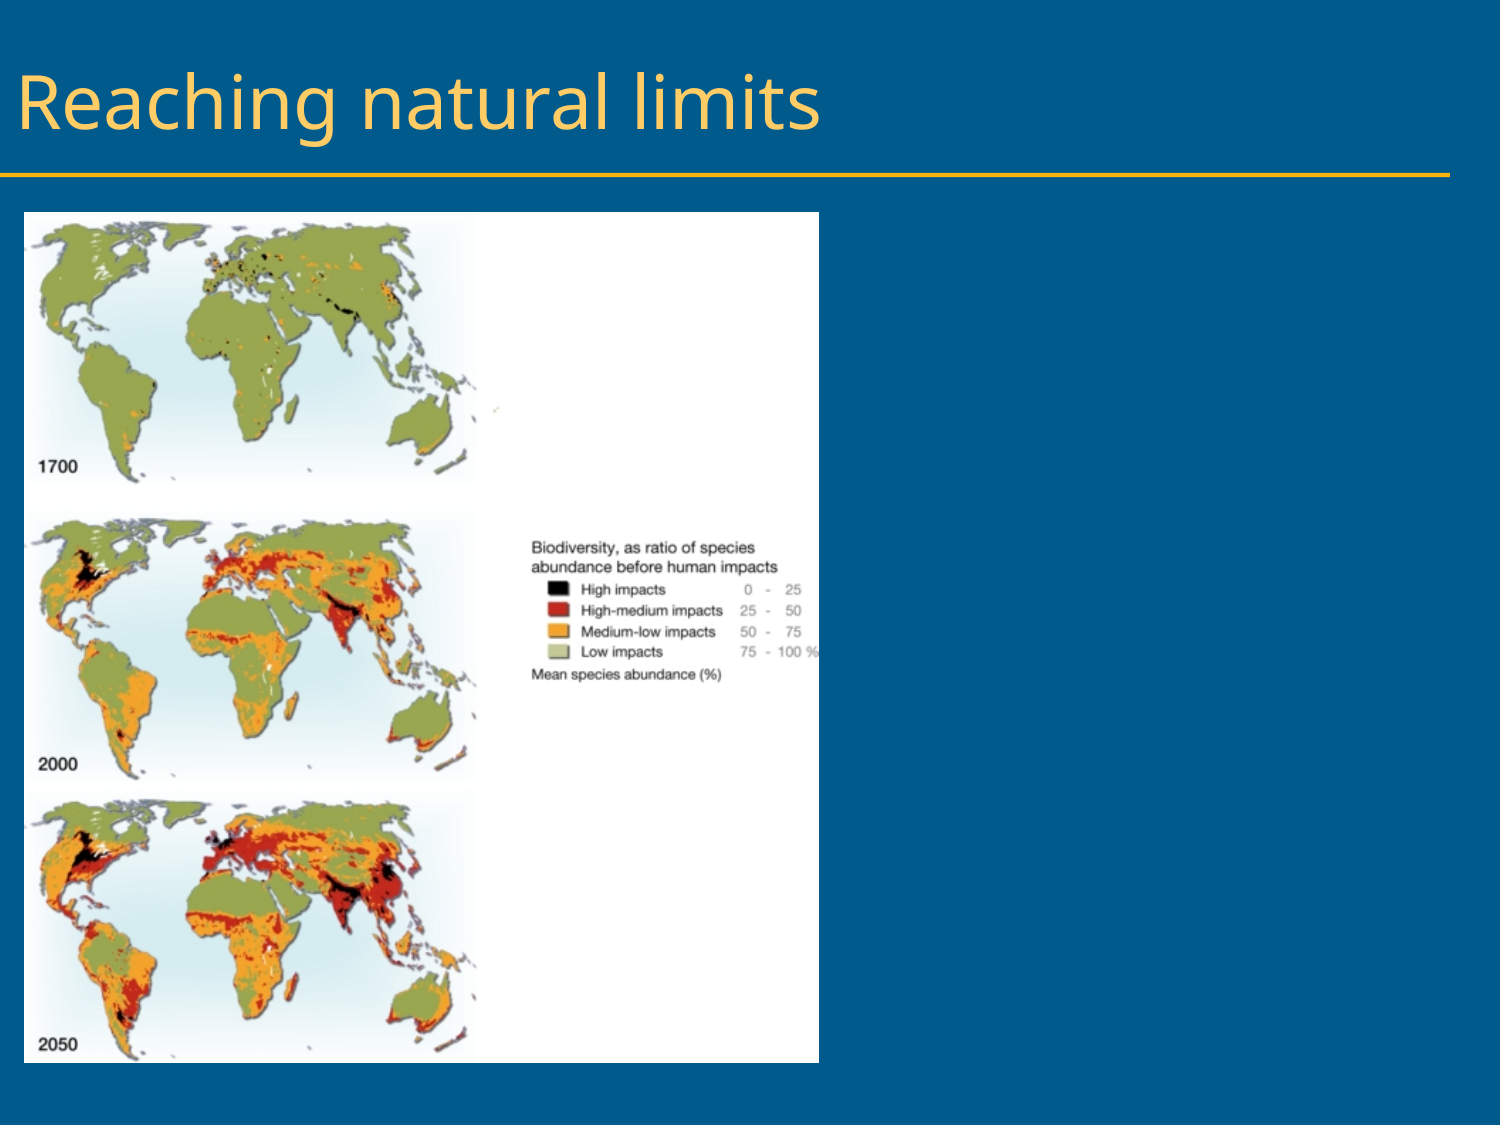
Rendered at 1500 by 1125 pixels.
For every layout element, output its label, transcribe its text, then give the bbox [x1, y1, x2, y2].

title Reaching natural limits [0, 5, 1338, 193]
picture [24, 212, 819, 1063]
